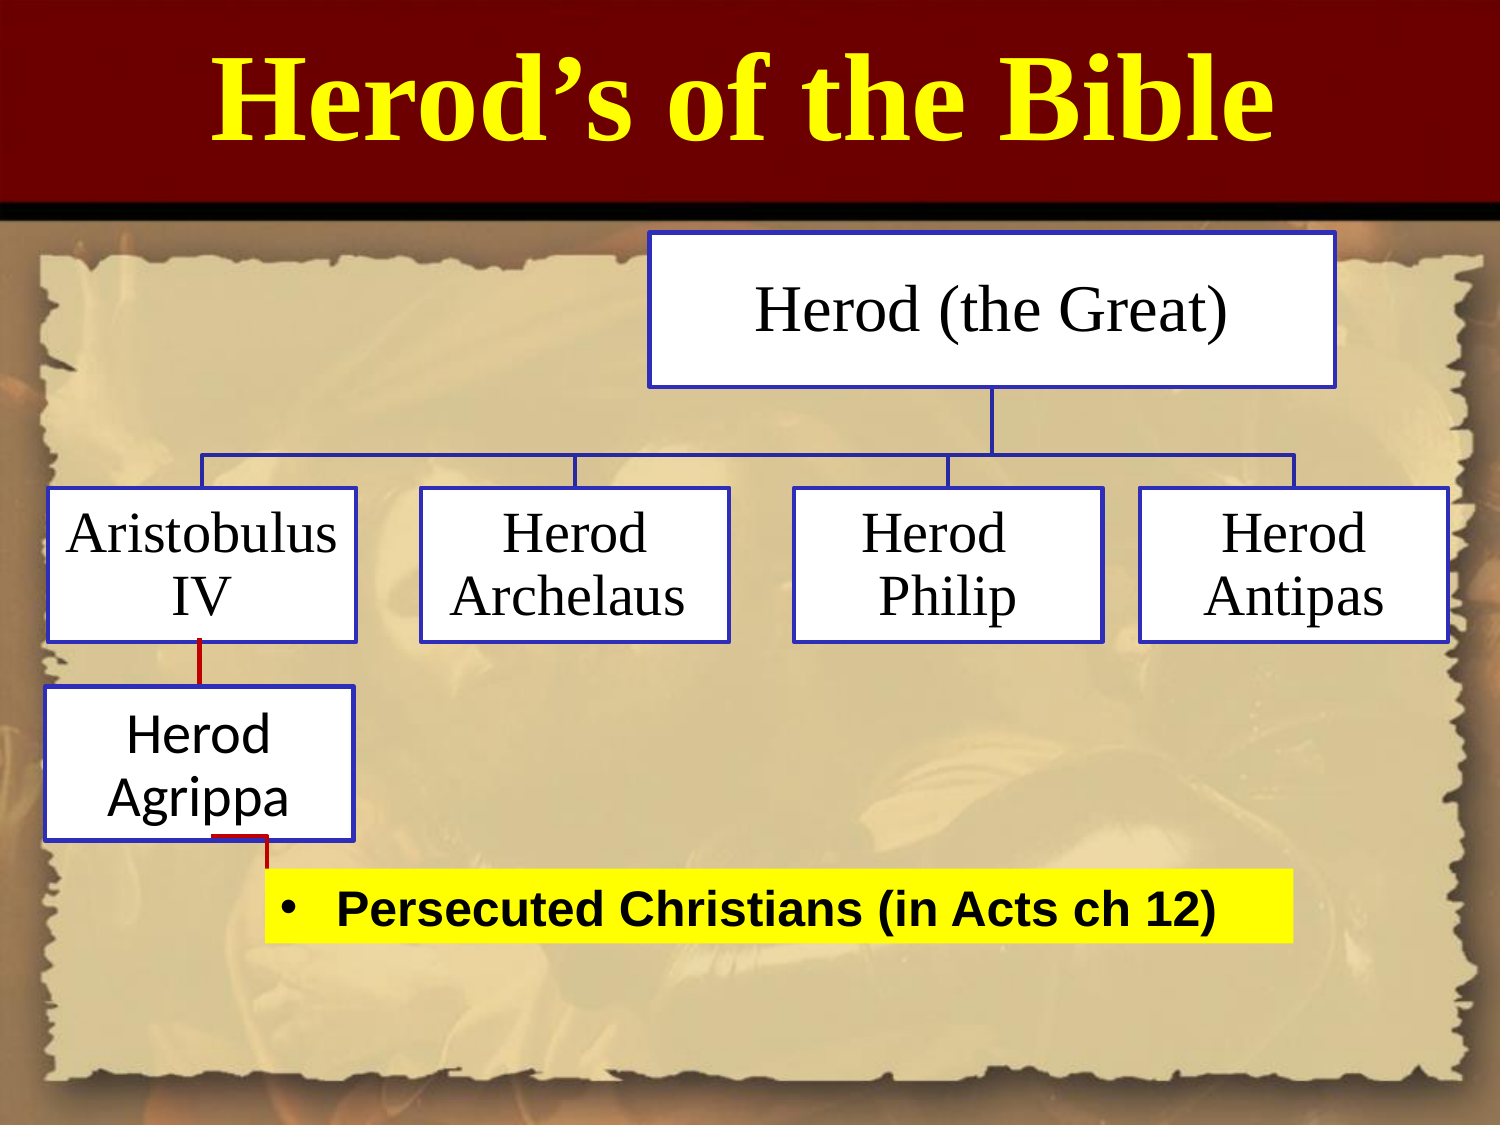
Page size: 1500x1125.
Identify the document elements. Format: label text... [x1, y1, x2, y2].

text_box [44, 637, 354, 844]
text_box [211, 835, 1294, 945]
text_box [46, 229, 1477, 681]
picture [0, 0, 1500, 1125]
text_box Herod’s of the Bible [81, 24, 1406, 175]
